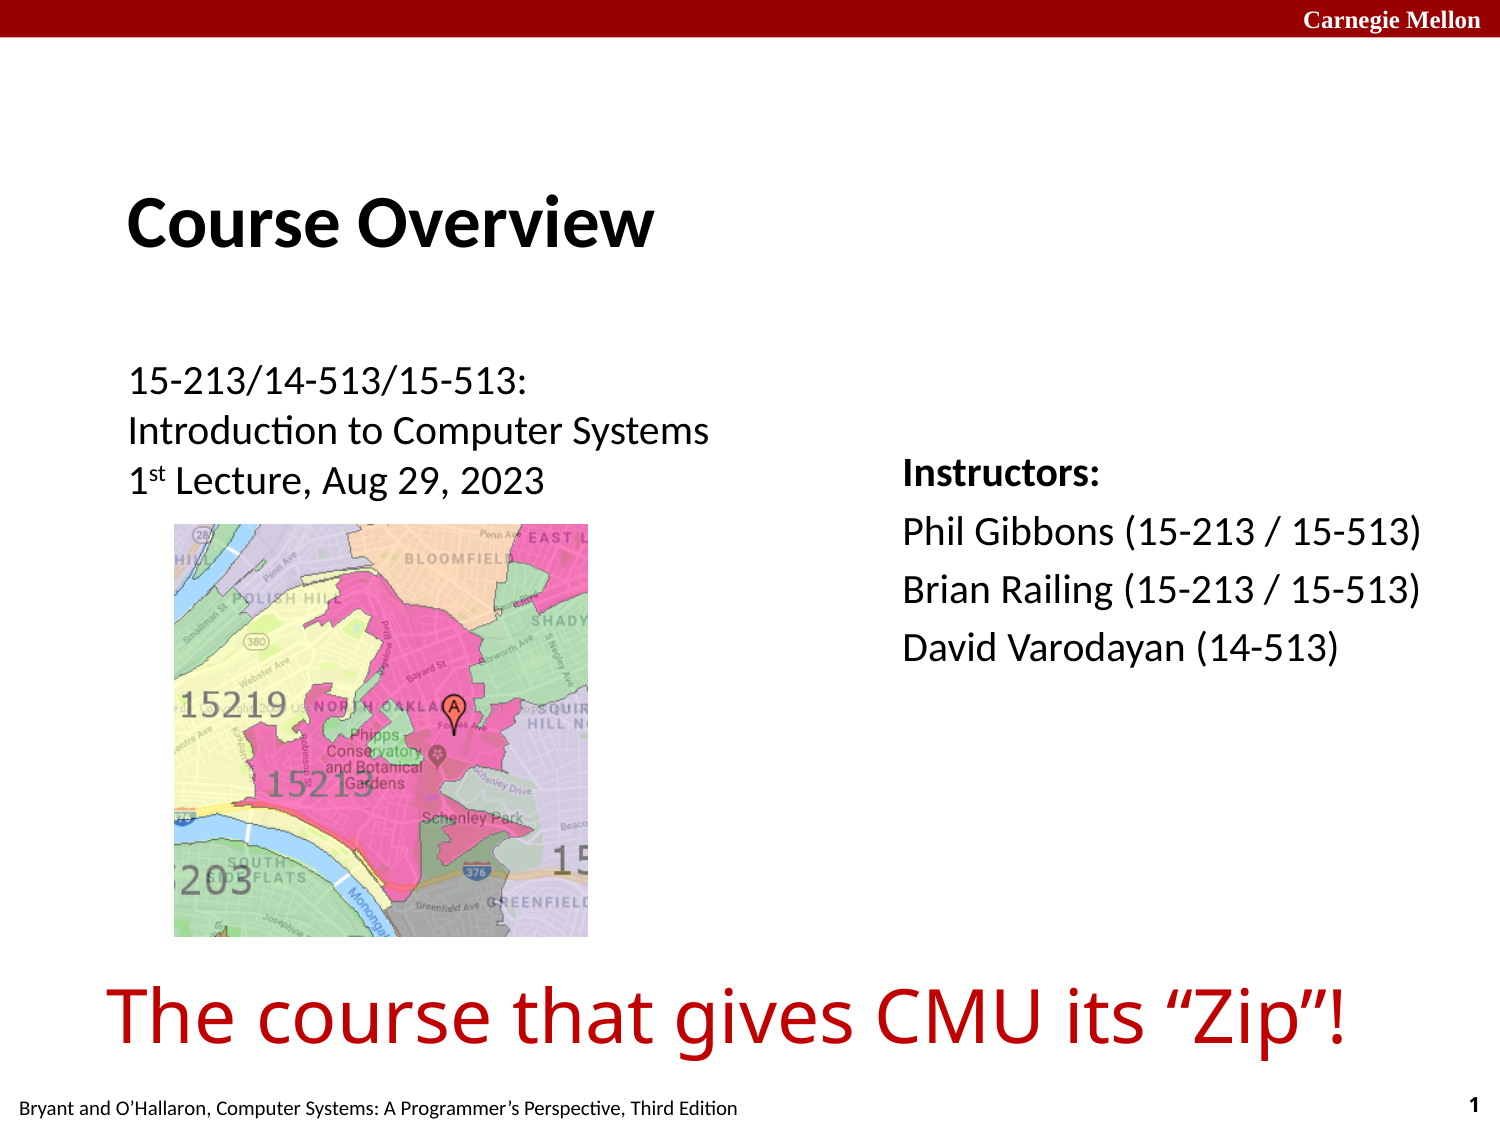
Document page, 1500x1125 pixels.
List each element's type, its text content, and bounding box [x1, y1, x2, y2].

text_box The course that gives CMU its “Zip”! [100, 962, 1375, 1065]
picture [174, 524, 588, 937]
text_box Instructors: Phil Gibbons (15-213 / 15-513) Brian Railing (15-213 / 15-513) David Varodayan (14-513) [887, 437, 1452, 938]
text_box Course Overview 15-213/14-513/15-513: Introduction to Computer Systems 1st Lecture, Aug 29, 2023 [112, 237, 1388, 438]
